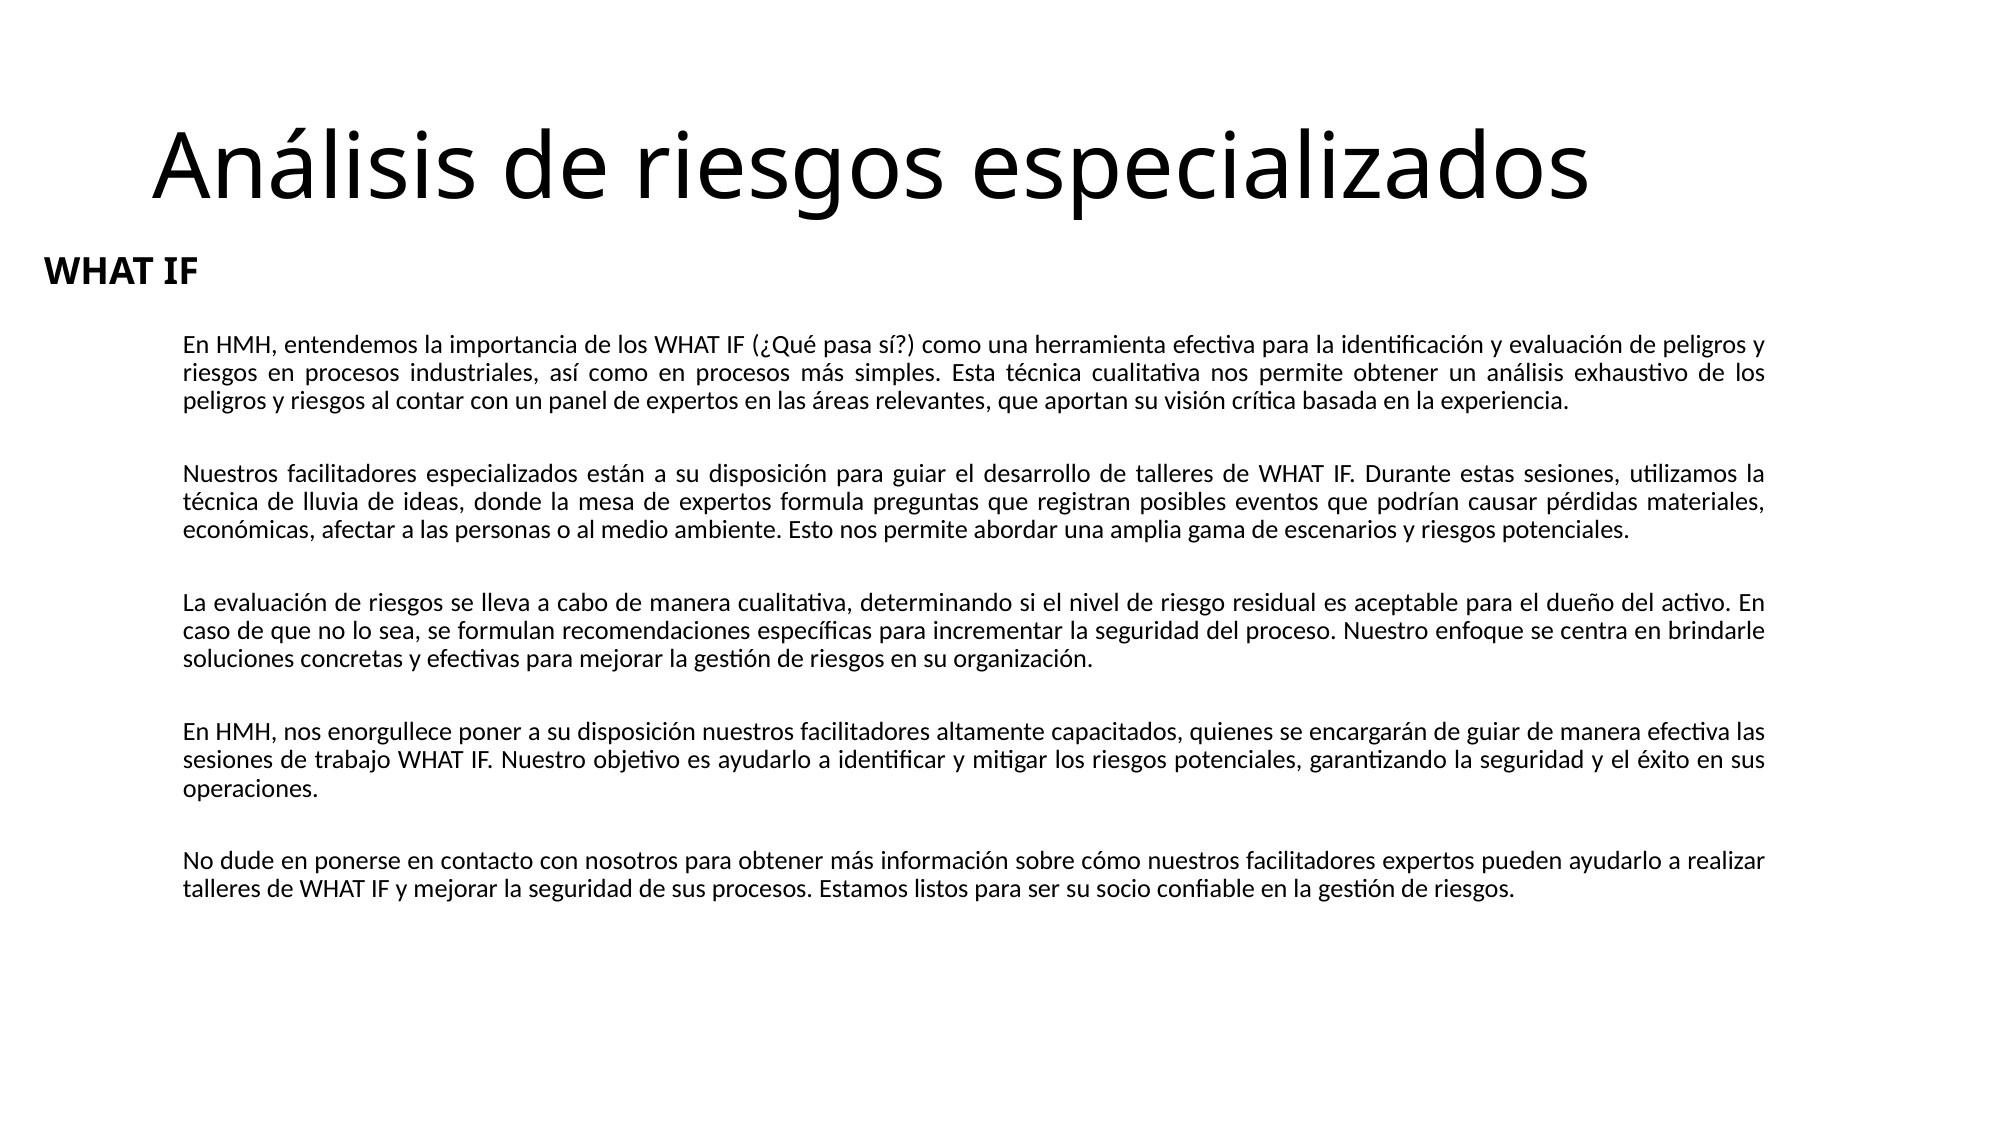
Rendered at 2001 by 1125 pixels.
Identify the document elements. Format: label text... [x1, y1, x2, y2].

text_box En HMH, entendemos la importancia de los WHAT IF (¿Qué pasa sí?) como una herramienta efectiva para la identificación y evaluación de peligros y riesgos en procesos industriales, así como en procesos más simples. Esta técnica cualitativa nos permite obtener un análisis exhaustivo de los peligros y riesgos al contar con un panel de expertos en las áreas relevantes, que aportan su visión crítica basada en la experiencia. Nuestros facilitadores especializados están a su disposición para guiar el desarrollo de talleres de WHAT IF. Durante estas sesiones, utilizamos la técnica de lluvia de ideas, donde la mesa de expertos formula preguntas que registran posibles eventos que podrían causar pérdidas materiales, económicas, afectar a las personas o al medio ambiente. Esto nos permite abordar una amplia gama de escenarios y riesgos potenciales. La evaluación de riesgos se lleva a cabo de manera cualitativa, determinando si el nivel de riesgo residual es aceptable para el dueño del activo. En caso de que no lo sea, se formulan recomendaciones específicas para incrementar la seguridad del proceso. Nuestro enfoque se centra en brindarle soluciones concretas y efectivas para mejorar la gestión de riesgos en su organización. En HMH, nos enorgullece poner a su disposición nuestros facilitadores altamente capacitados, quienes se encargarán de guiar de manera efectiva las sesiones de trabajo WHAT IF. Nuestro objetivo es ayudarlo a identificar y mitigar los riesgos potenciales, garantizando la seguridad y el éxito en sus operaciones. No dude en ponerse en contacto con nosotros para obtener más información sobre cómo nuestros facilitadores expertos pueden ayudarlo a realizar talleres de WHAT IF y mejorar la seguridad de sus procesos. Estamos listos para ser su socio confiable en la gestión de riesgos. [167, 322, 1780, 929]
title Análisis de riesgos especializados [137, 59, 1863, 278]
text_box WHAT IF [29, 239, 1030, 300]
